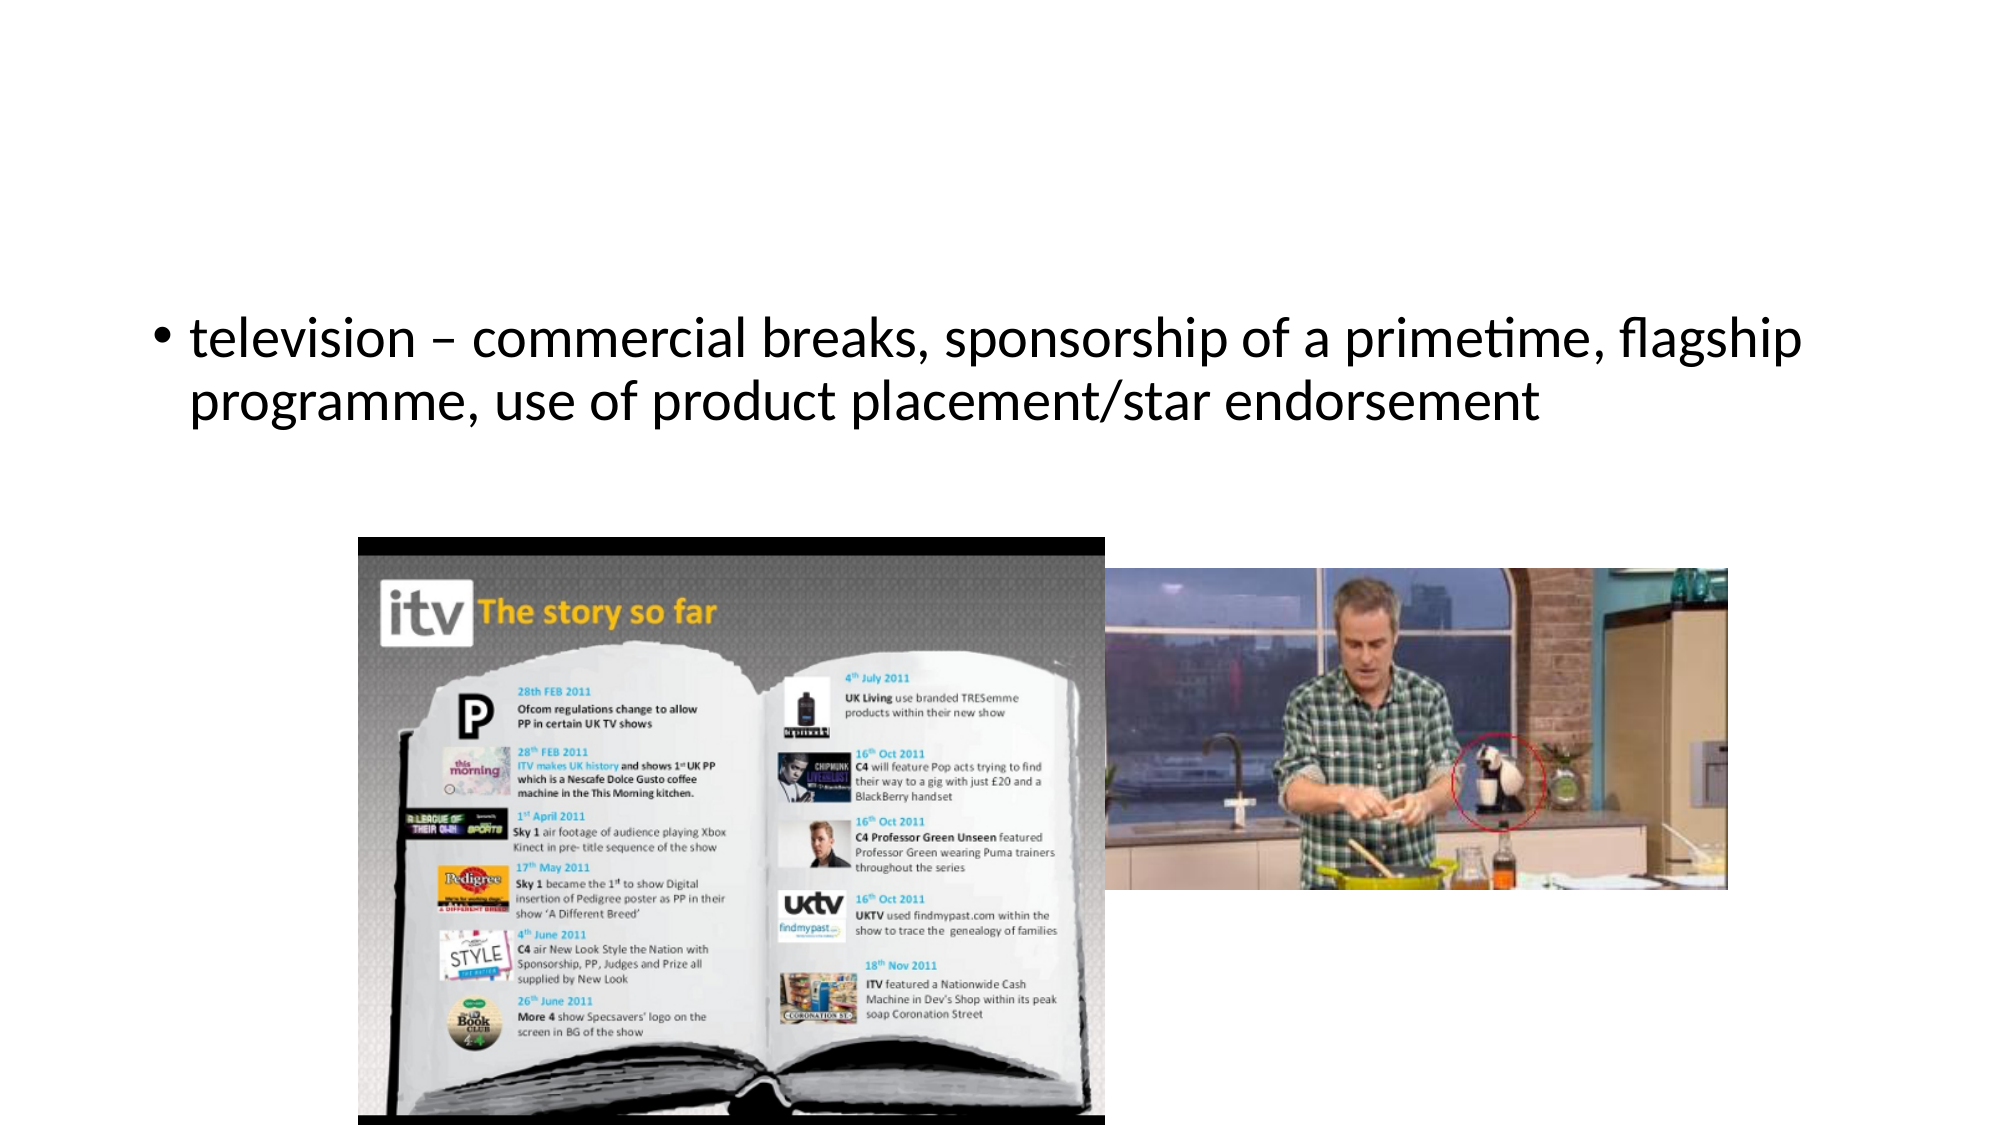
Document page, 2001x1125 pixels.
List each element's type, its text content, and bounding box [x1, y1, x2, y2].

picture [358, 537, 1728, 1125]
list television – commercial breaks, sponsorship of a primetime, flagship programme, use of product placement/star endorsement [137, 299, 1863, 1014]
